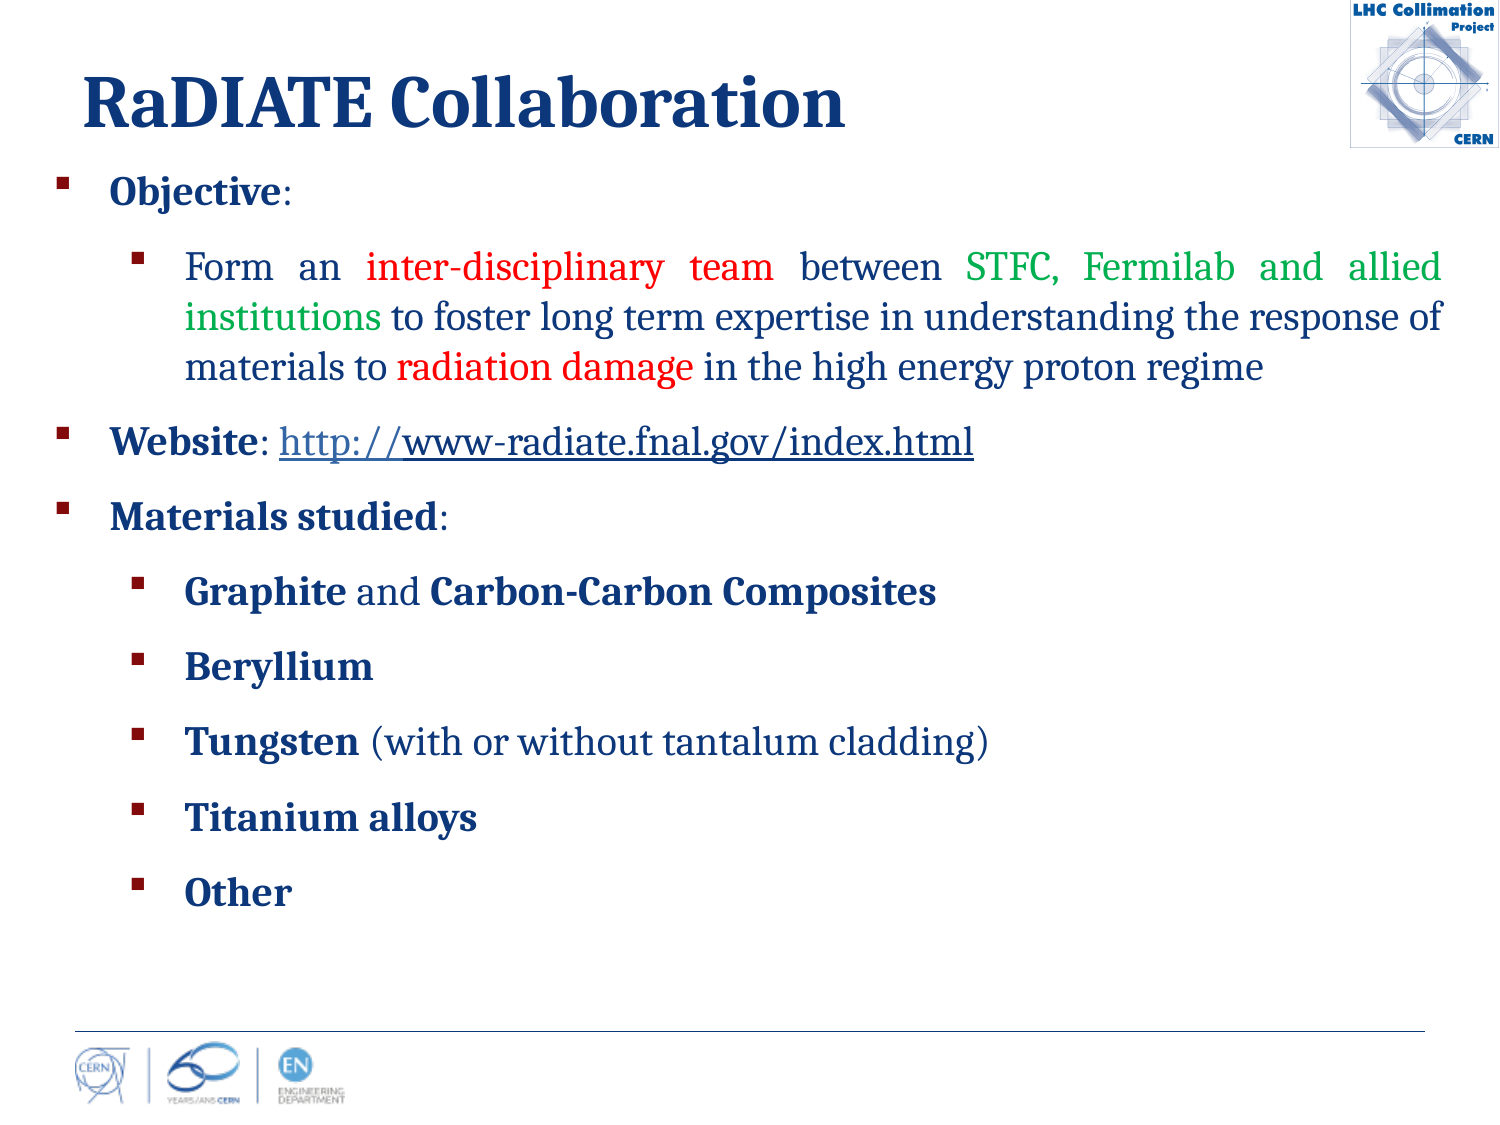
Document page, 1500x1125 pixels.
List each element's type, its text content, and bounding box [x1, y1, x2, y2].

title RaDIATE Collaboration [75, 38, 1425, 156]
picture [75, 1037, 345, 1109]
text_box Objective: Form an inter-disciplinary team between STFC, Fermilab and allied institutions to foster long term expertise in understanding the response of materials to radiation damage in the high energy proton regime Website: http://www-radiate.fnal.gov/index.html Materials studied: Graphite and Carbon-Carbon Composites Beryllium Tungsten (with or without tantalum cladding) Titanium alloys Other [38, 156, 1458, 922]
